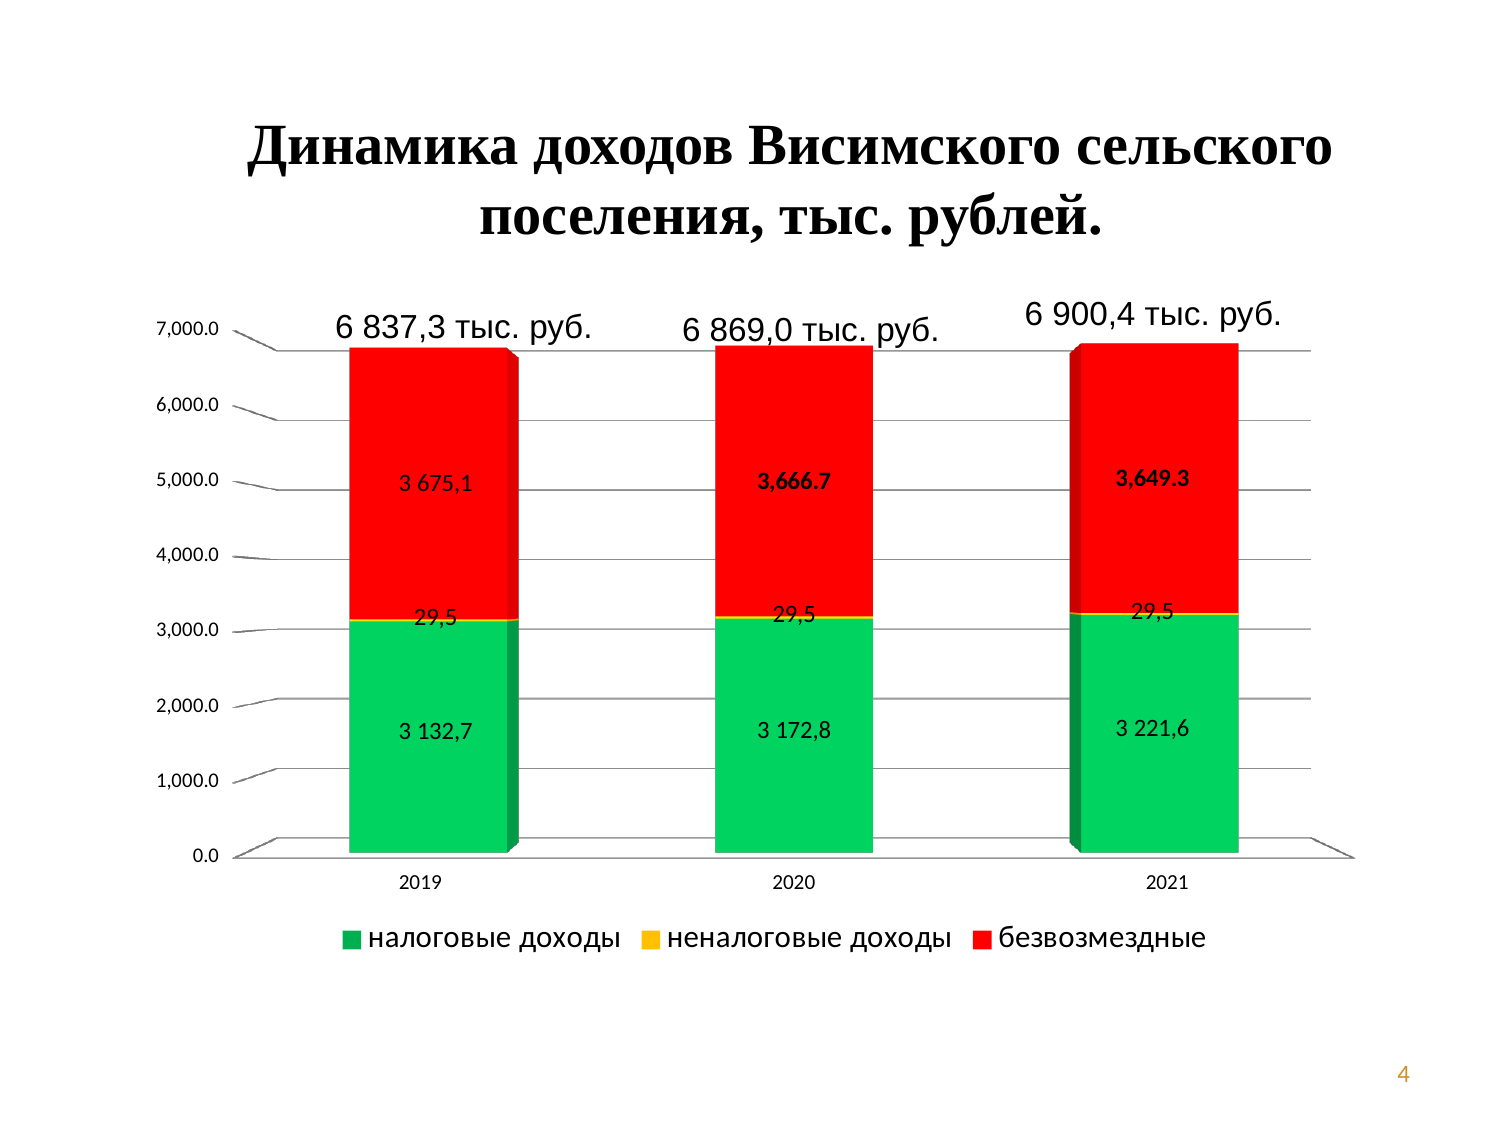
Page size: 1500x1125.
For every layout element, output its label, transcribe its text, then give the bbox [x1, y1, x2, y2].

chart [155, 263, 1380, 963]
slide_number 4 [1074, 1042, 1425, 1103]
text_box Динамика доходов Висимского сельского поселения, тыс. рублей. [159, 98, 1424, 254]
